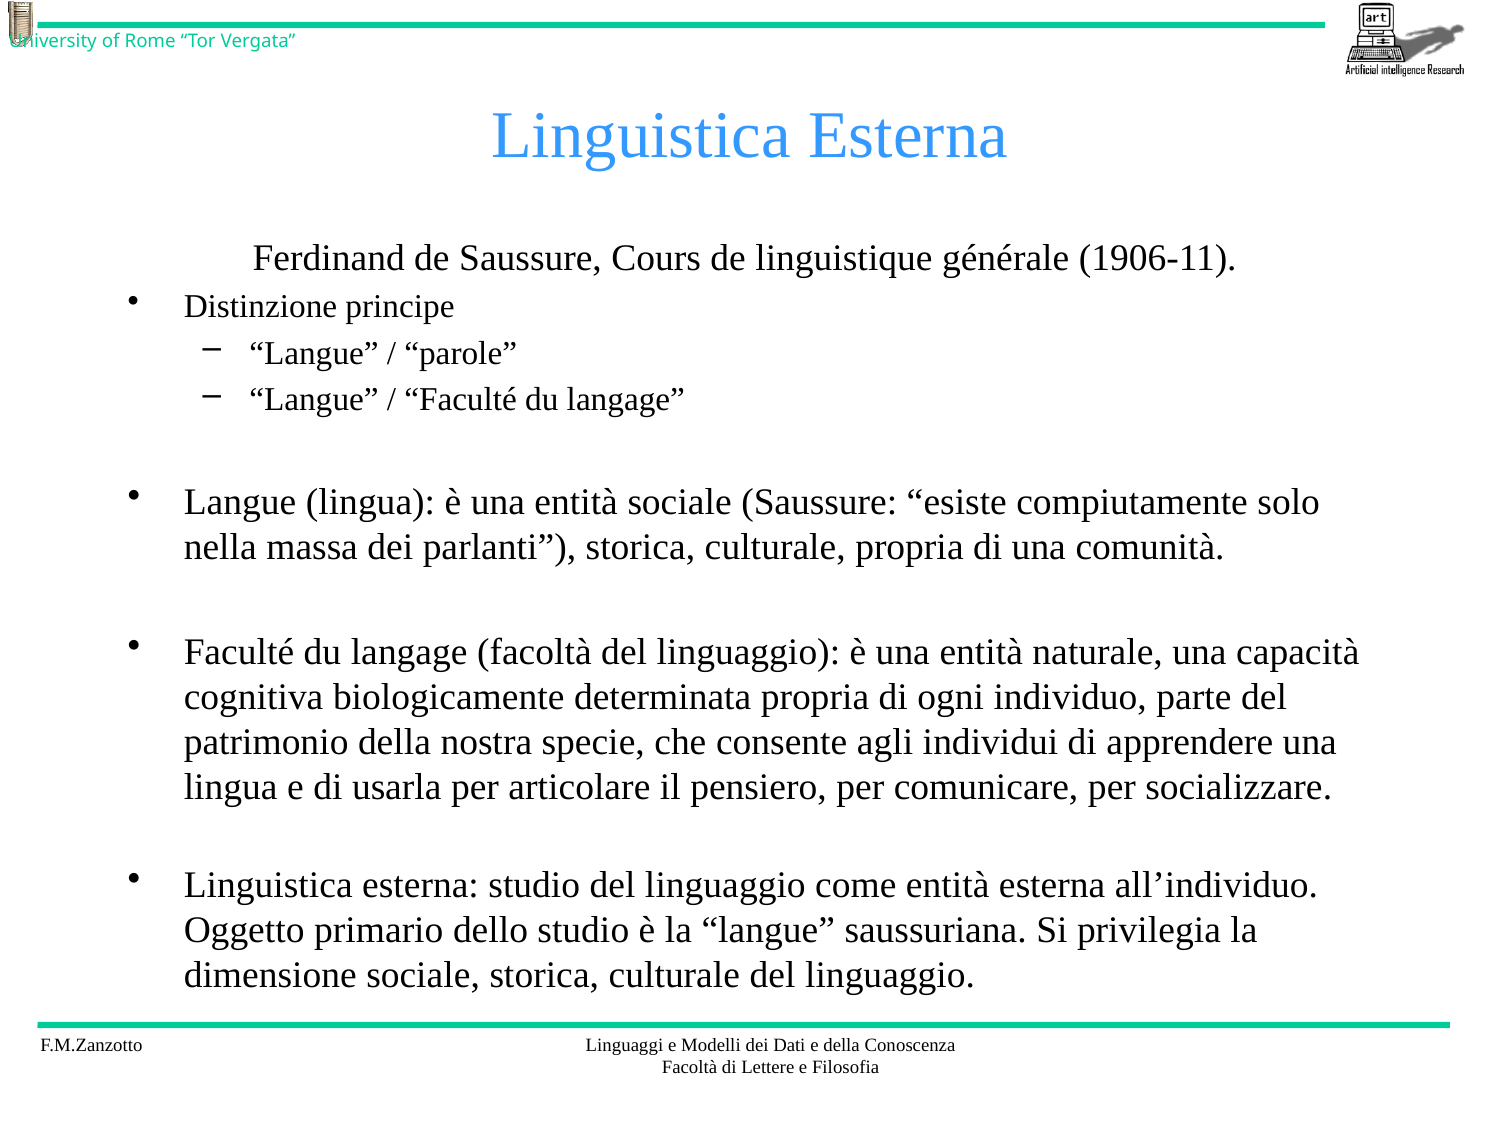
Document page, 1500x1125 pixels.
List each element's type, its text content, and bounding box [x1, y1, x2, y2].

list Ferdinand de Saussure, Cours de linguistique générale (1906-11). Distinzione principe “Langue” / “parole” “Langue” / “Faculté du langage” Langue (lingua): è una entità sociale (Saussure: “esiste compiutamente solo nella massa dei parlanti”), storica, culturale, propria di una comunità. Faculté du langage (facoltà del linguaggio): è una entità naturale, una capacità cognitiva biologicamente determinata propria di ogni individuo, parte del patrimonio della nostra specie, che consente agli individui di apprendere una lingua e di usarla per articolare il pensiero, per comunicare, per socializzare. Linguistica esterna: studio del linguaggio come entità esterna all’individuo. Oggetto primario dello studio è la “langue” saussuriana. Si privilegia la dimensione sociale, storica, culturale del linguaggio. [112, 224, 1388, 1001]
picture [4, 0, 38, 50]
picture [1337, 0, 1475, 77]
title Linguistica Esterna [112, 74, 1388, 188]
